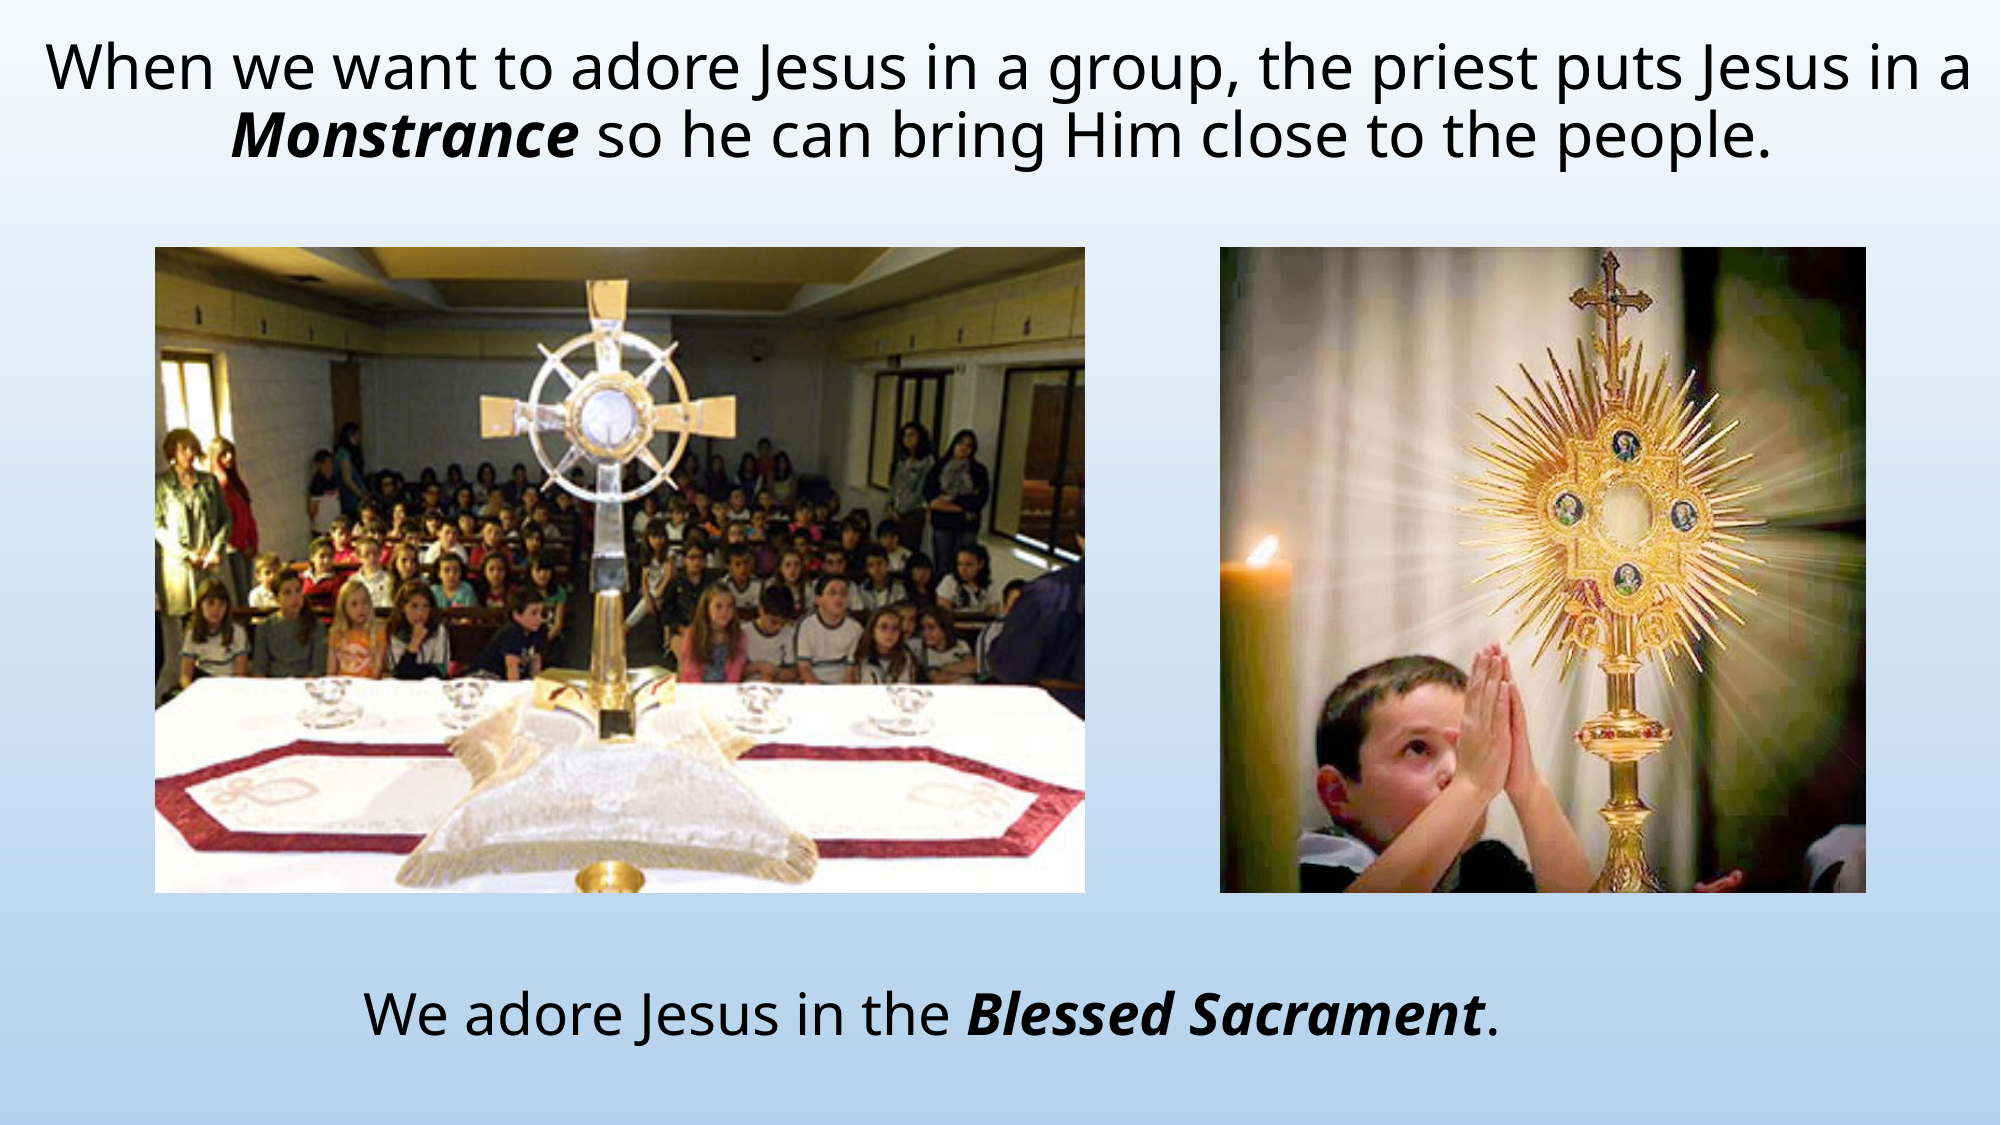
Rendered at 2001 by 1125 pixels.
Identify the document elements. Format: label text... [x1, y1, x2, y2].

picture [155, 247, 1085, 893]
title When we want to adore Jesus in a group, the priest puts Jesus in a Monstrance so he can bring Him close to the people. [21, 13, 2000, 194]
text_box We adore Jesus in the Blessed Sacrament. [348, 969, 1673, 1055]
picture [1220, 247, 1867, 893]
